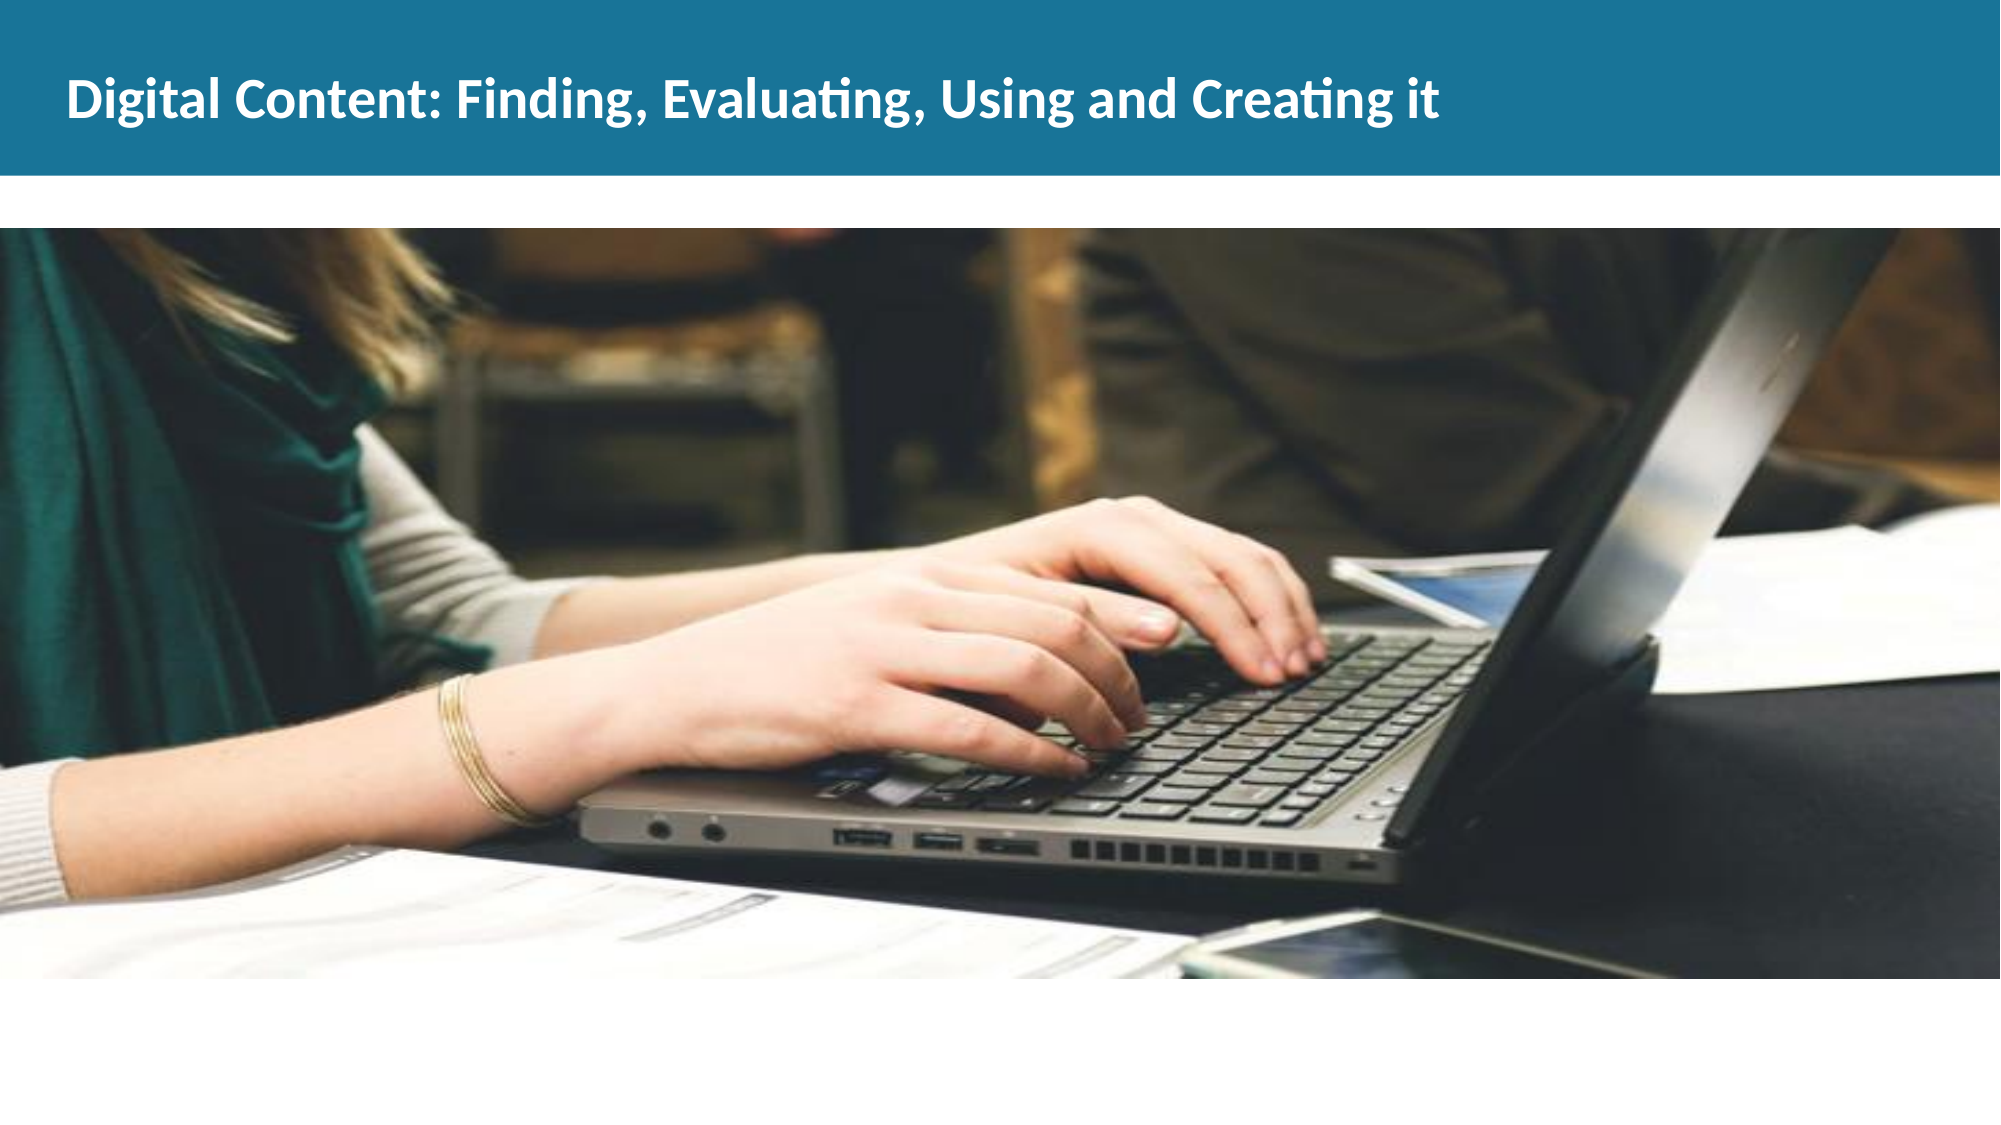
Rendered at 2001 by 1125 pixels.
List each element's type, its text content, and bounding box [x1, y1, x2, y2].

picture [0, 228, 2000, 979]
title Digital Content: Finding, Evaluating, Using and Creating it [42, 38, 1976, 161]
